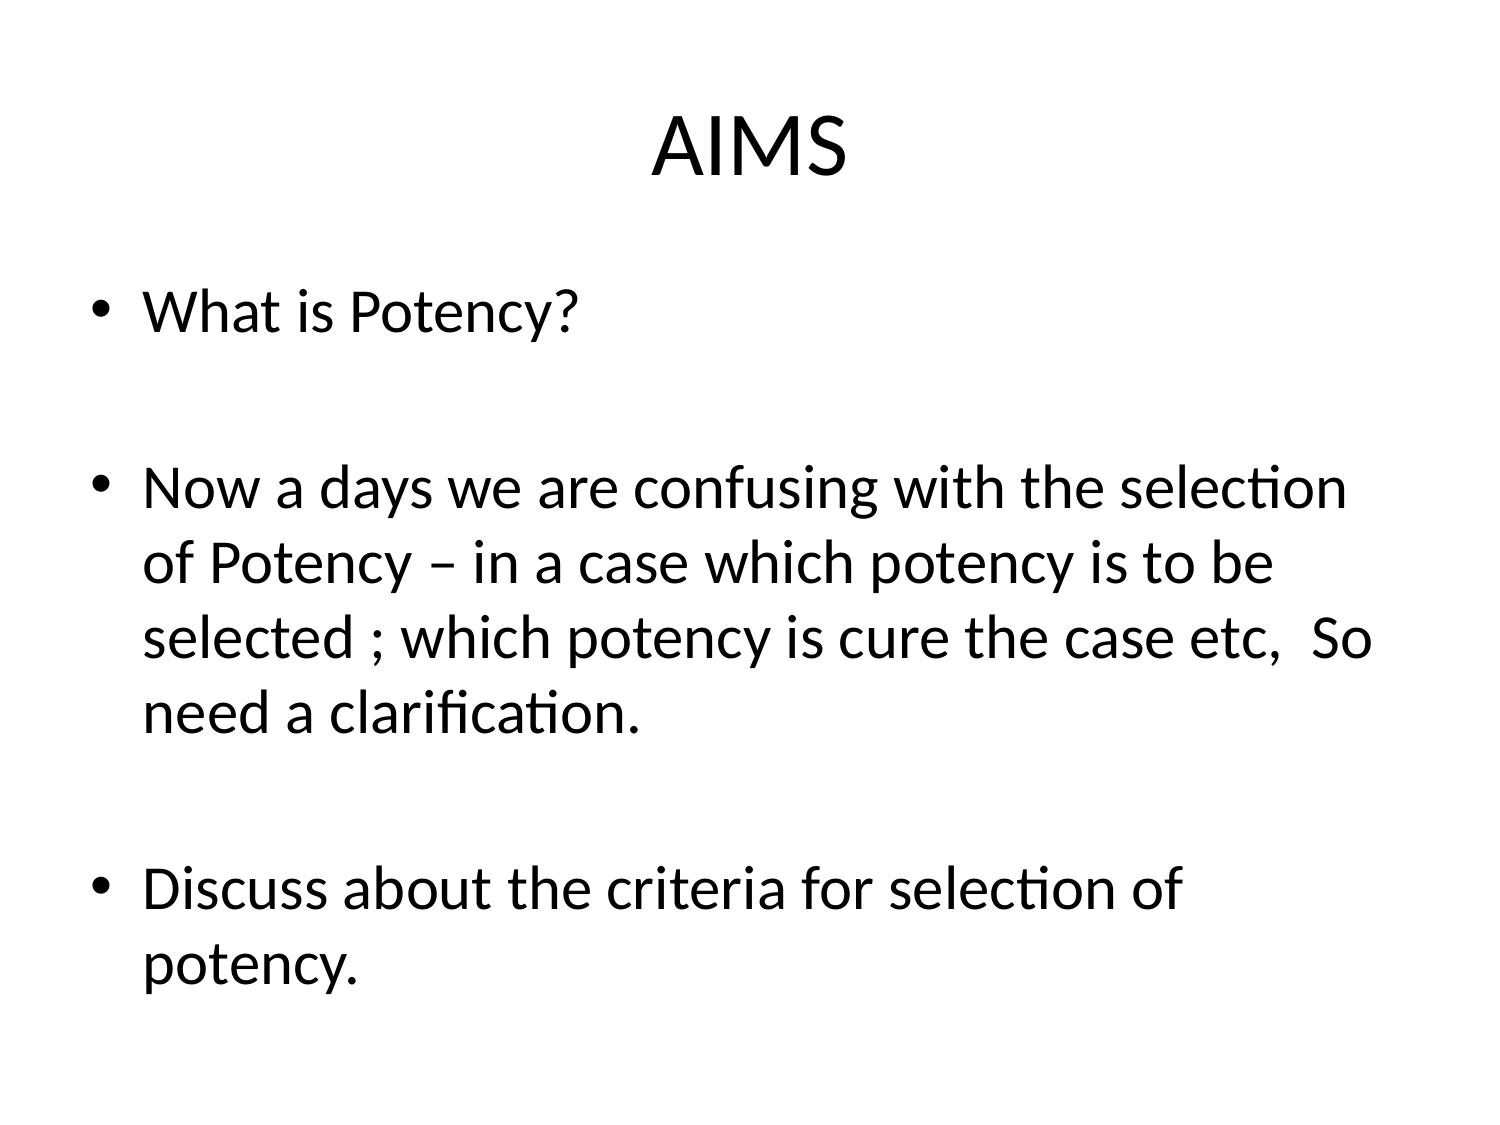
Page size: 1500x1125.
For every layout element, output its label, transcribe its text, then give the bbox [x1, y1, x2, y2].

title AIMS [75, 45, 1425, 233]
list What is Potency? Now a days we are confusing with the selection of Potency – in a case which potency is to be selected ; which potency is cure the case etc, So need a clarification. Discuss about the criteria for selection of potency. [75, 262, 1425, 1005]
